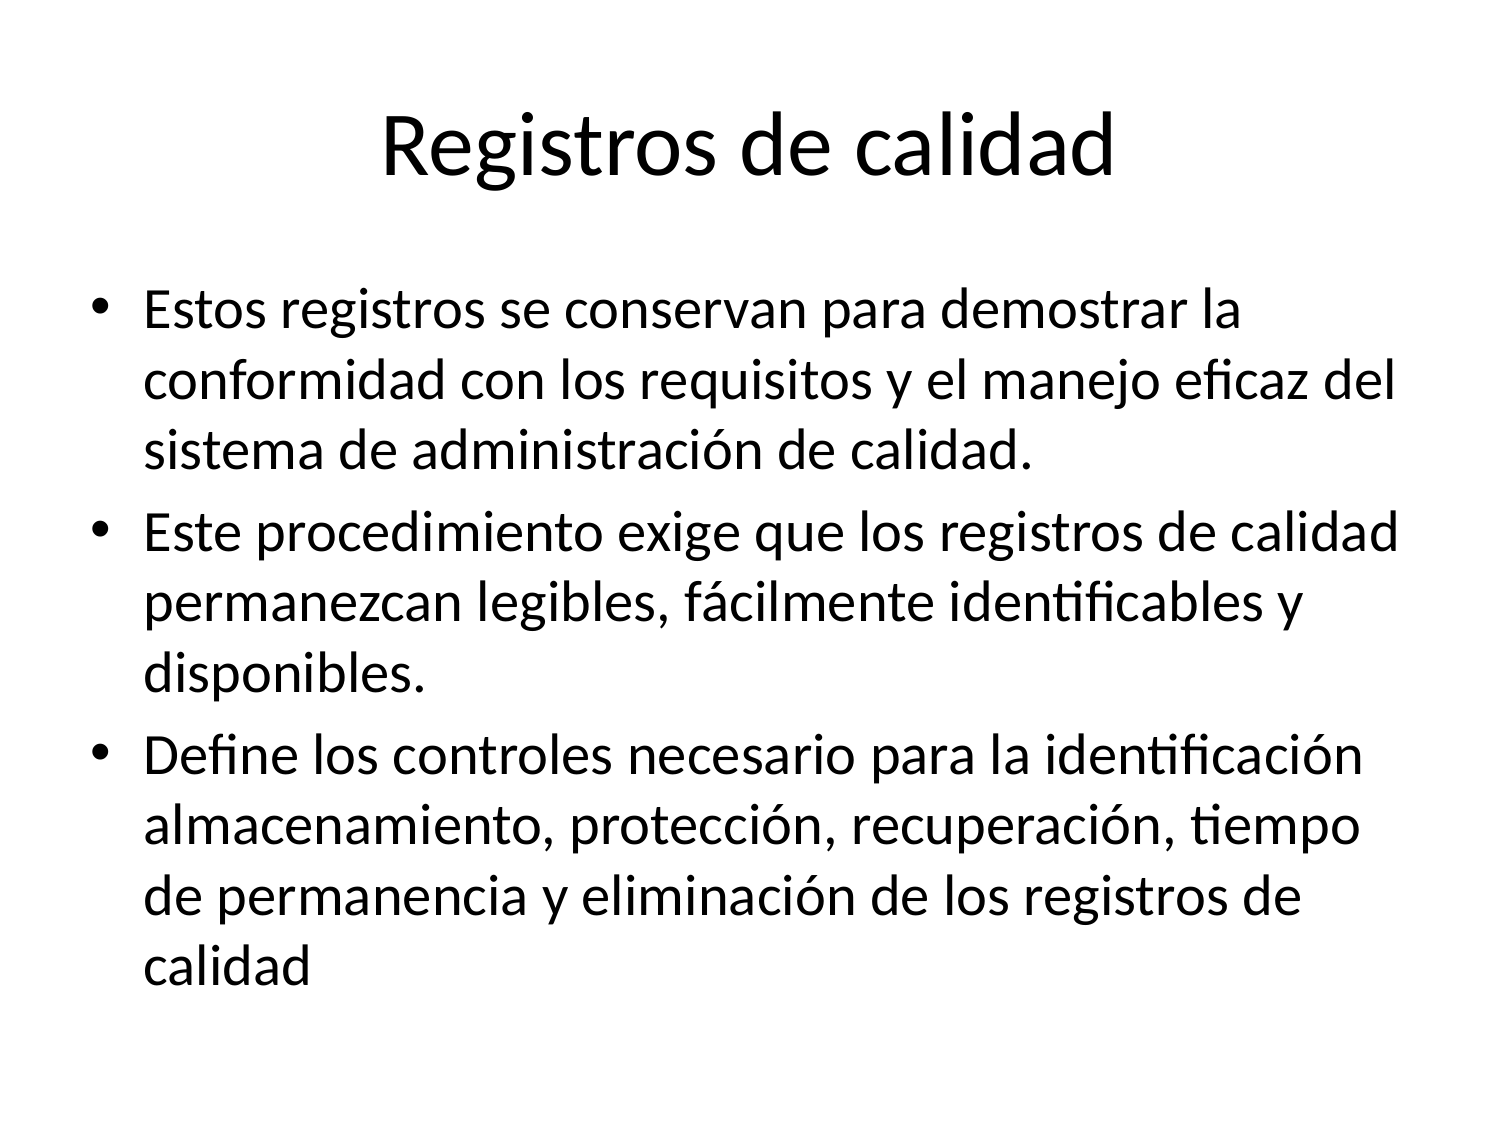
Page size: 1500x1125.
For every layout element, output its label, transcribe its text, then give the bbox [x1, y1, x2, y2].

title Registros de calidad [75, 45, 1425, 233]
list Estos registros se conservan para demostrar la conformidad con los requisitos y el manejo eficaz del sistema de administración de calidad. Este procedimiento exige que los registros de calidad permanezcan legibles, fácilmente identificables y disponibles. Define los controles necesario para la identificación almacenamiento, protección, recuperación, tiempo de permanencia y eliminación de los registros de calidad [75, 262, 1425, 1005]
